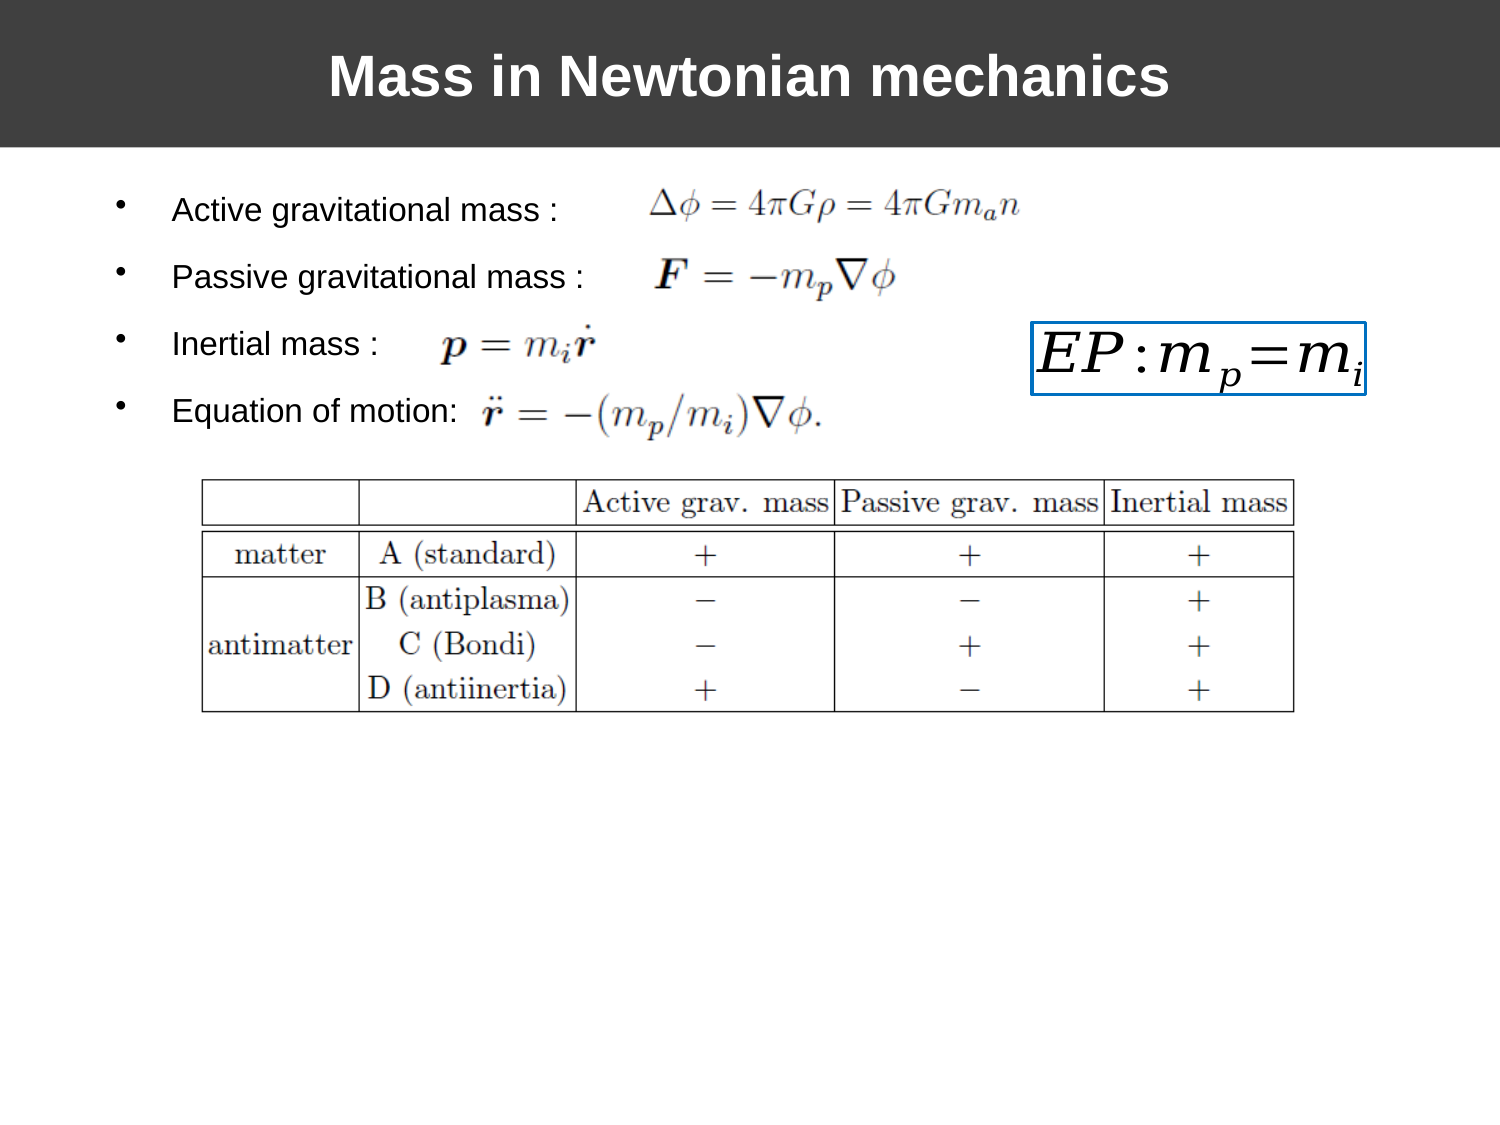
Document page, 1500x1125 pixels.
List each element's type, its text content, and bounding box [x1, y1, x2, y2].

picture [653, 249, 897, 307]
picture [182, 320, 1318, 725]
picture [643, 173, 1022, 230]
title Mass in Newtonian mechanics [0, 0, 1500, 148]
